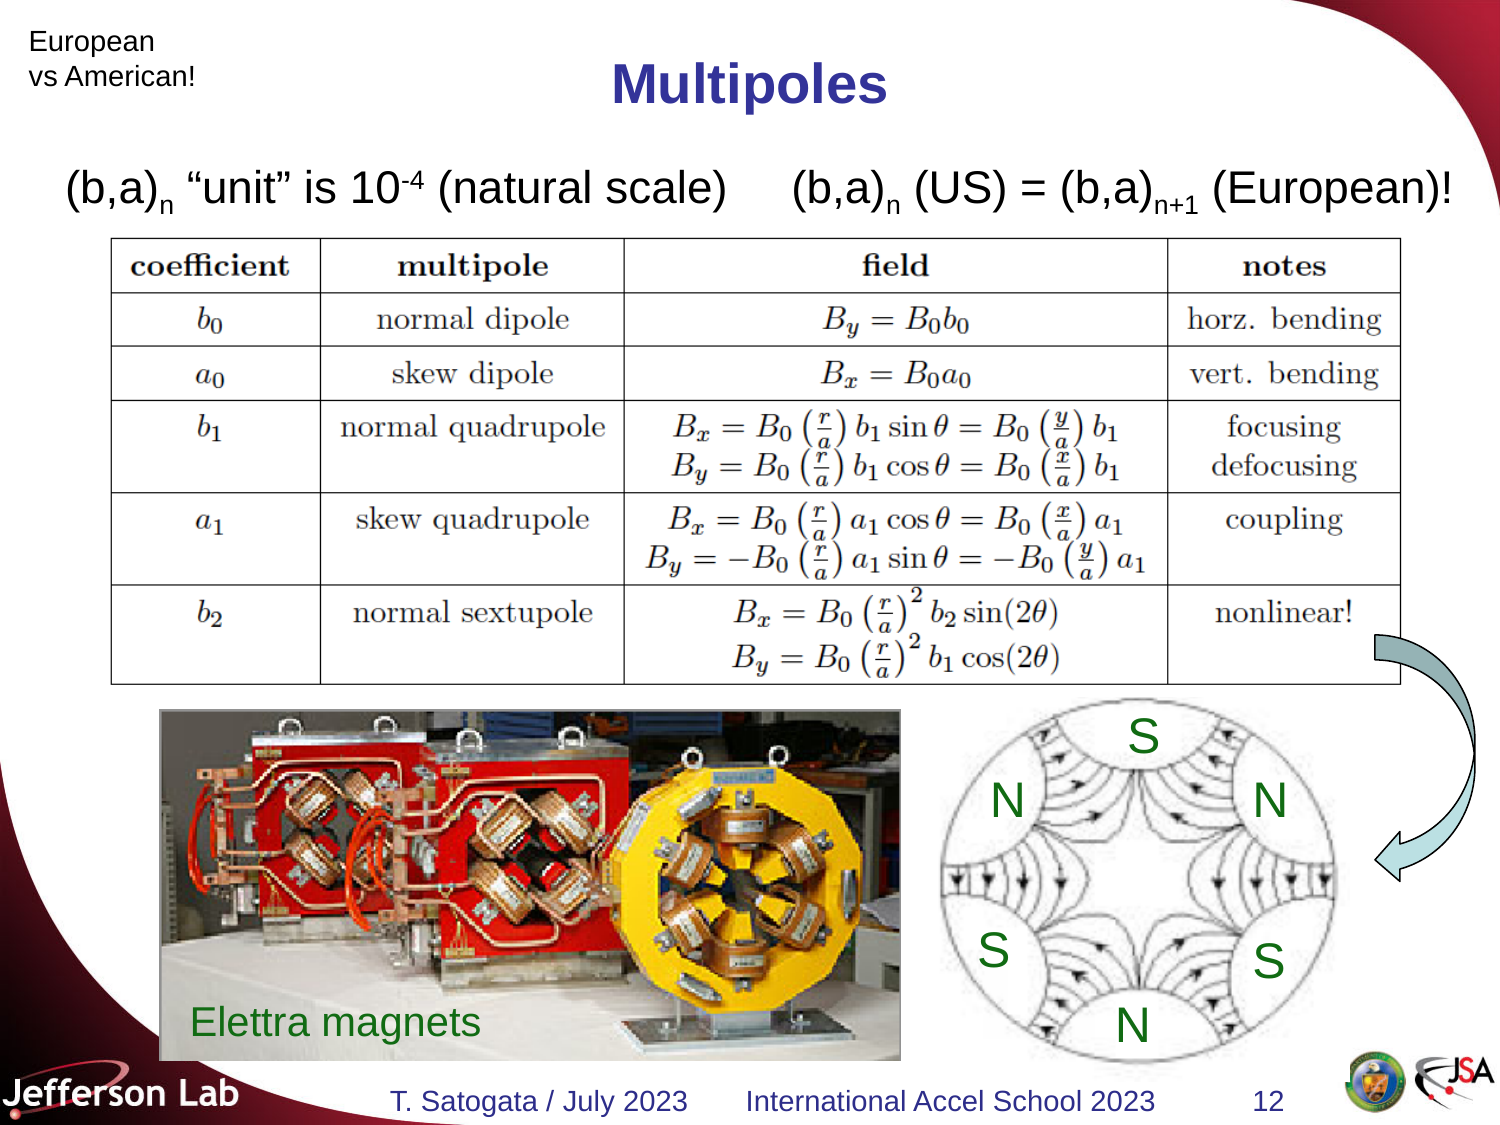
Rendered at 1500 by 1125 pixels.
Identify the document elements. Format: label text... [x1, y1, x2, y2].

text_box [937, 696, 1351, 1082]
text_box [1374, 644, 1475, 882]
text_box European vs American! [13, 15, 212, 100]
list (b,a)n “unit” is 10-4 (natural scale) (b,a)n (US) = (b,a)n+1 (European)! [50, 149, 1488, 463]
picture [0, 0, 1500, 1125]
title Multipoles [112, 24, 1388, 138]
